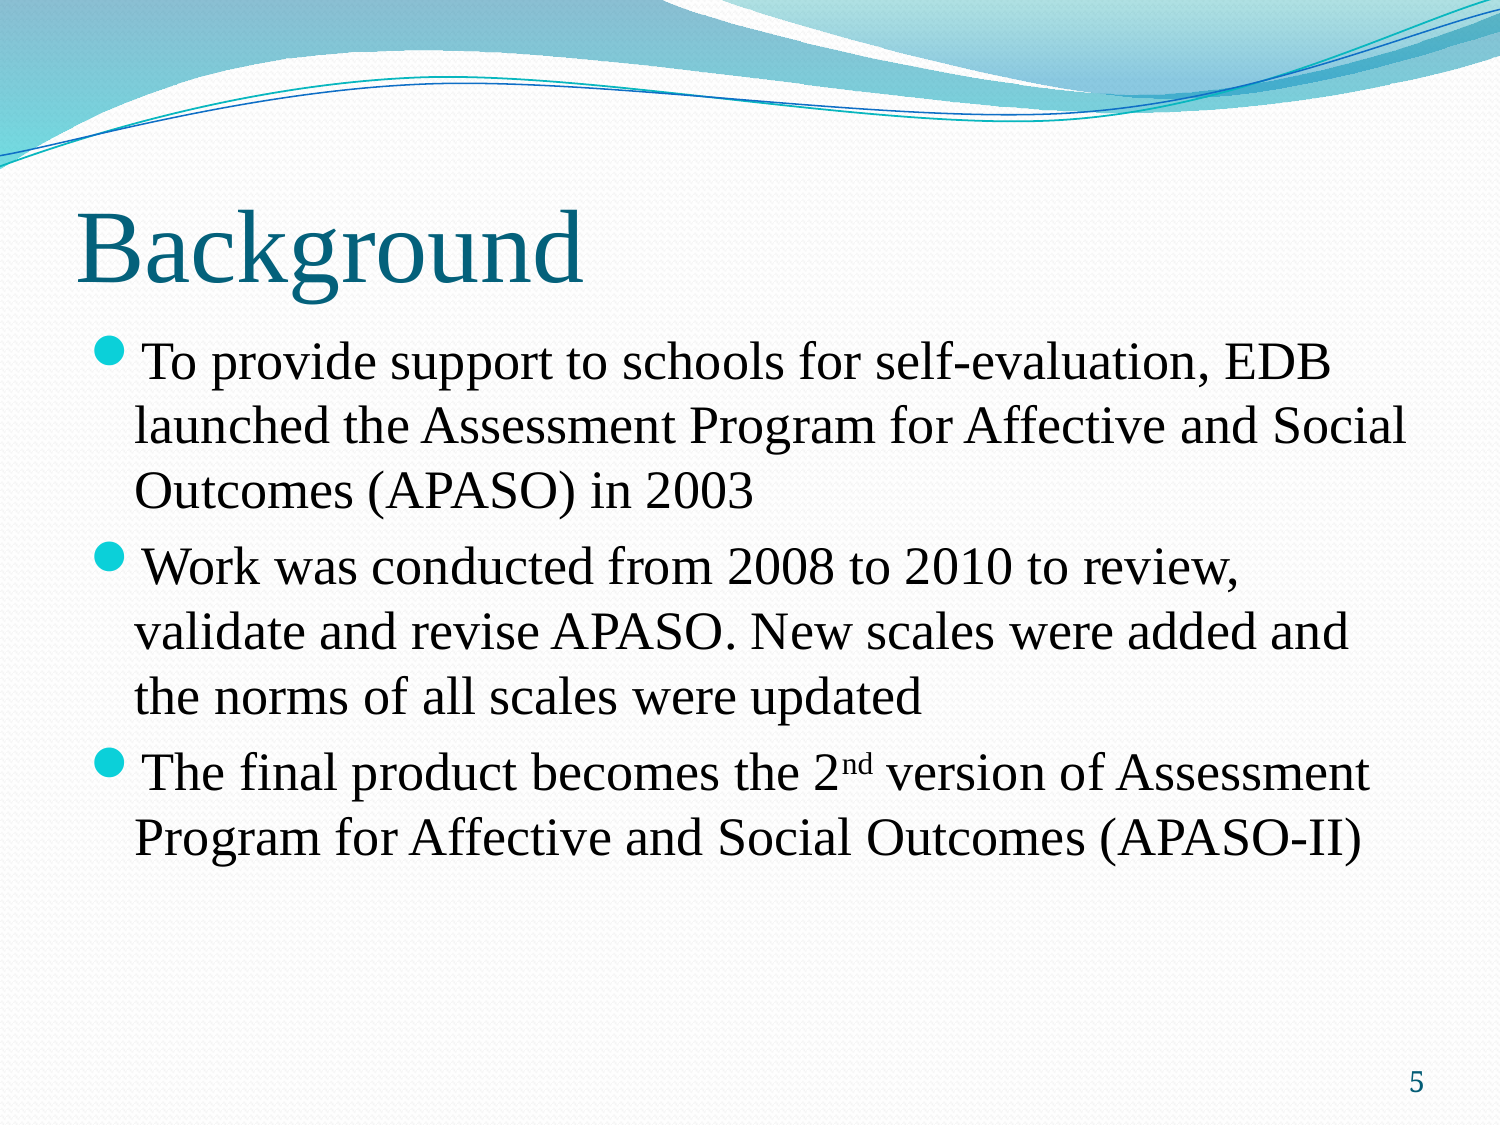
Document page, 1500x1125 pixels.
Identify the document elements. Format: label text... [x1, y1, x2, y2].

list To provide support to schools for self-evaluation, EDB launched the Assessment Program for Affective and Social Outcomes (APASO) in 2003 Work was conducted from 2008 to 2010 to review, validate and revise APASO. New scales were added and the norms of all scales were updated The final product becomes the 2nd version of Assessment Program for Affective and Social Outcomes (APASO-II) [74, 317, 1426, 1038]
slide_number 5 [1299, 1042, 1425, 1103]
title Background [74, 115, 1426, 304]
